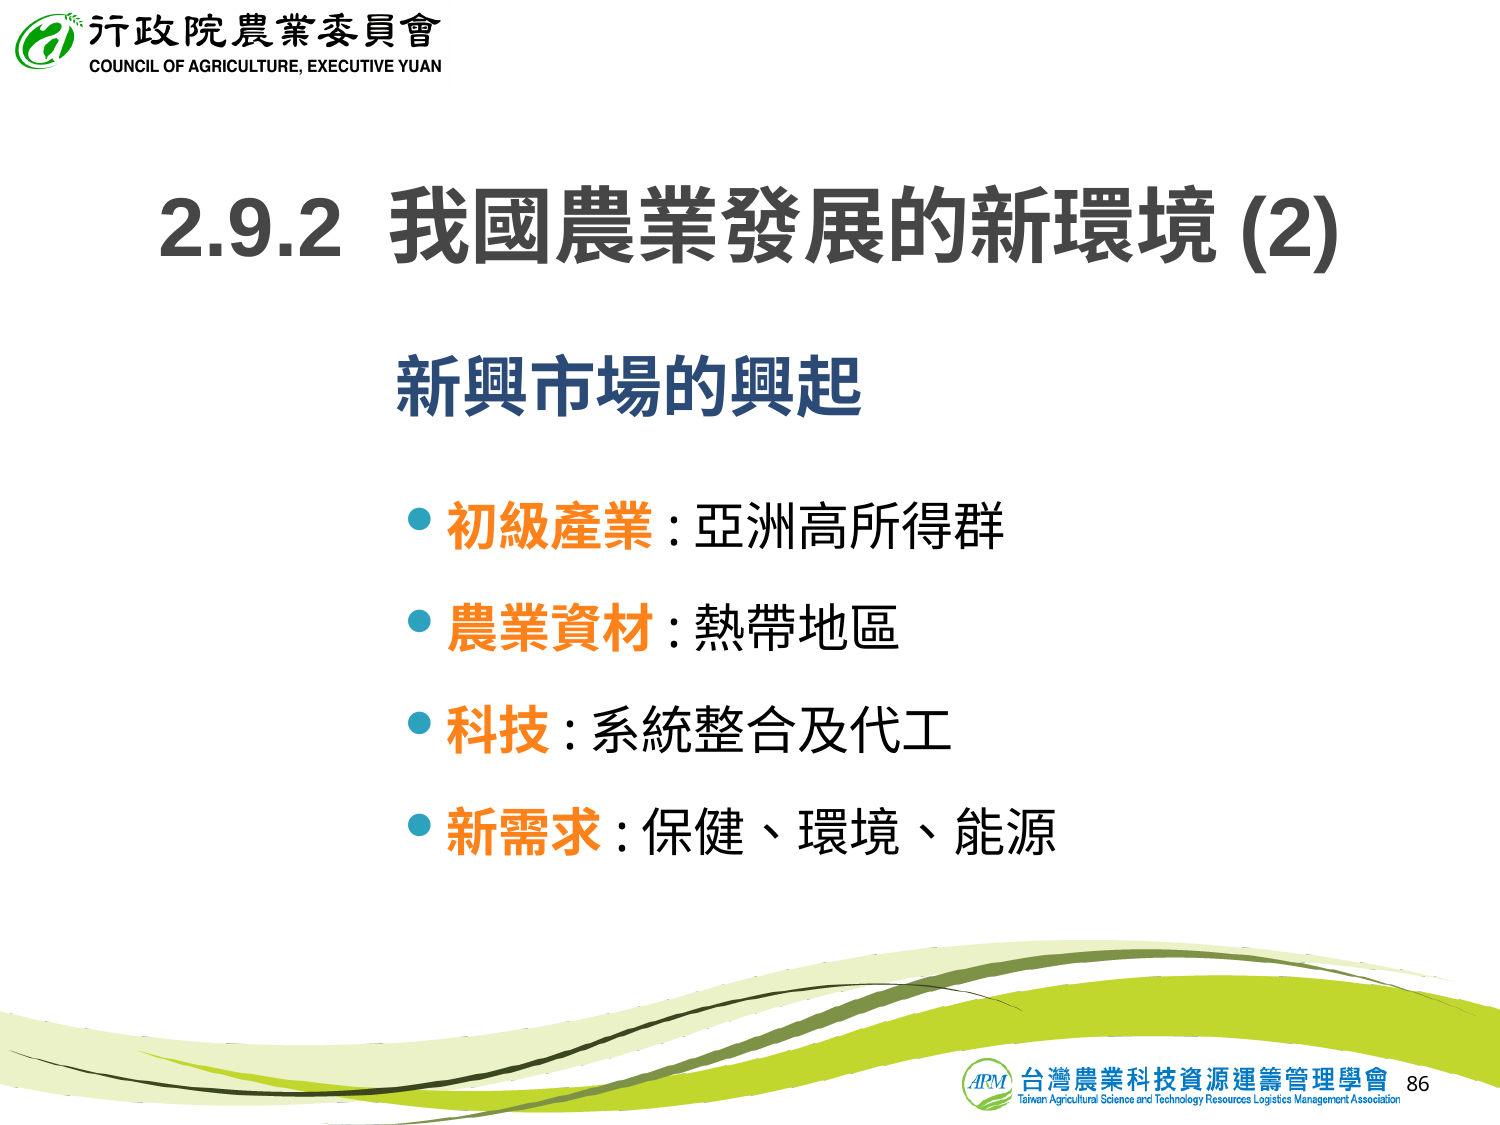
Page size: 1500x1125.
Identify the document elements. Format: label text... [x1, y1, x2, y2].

title 新興市場的興起 [381, 325, 1293, 445]
picture [0, 940, 1500, 1125]
picture [0, 0, 453, 90]
list 初級產業:亞洲高所得群 農業資材:熱帶地區 科技:系統整合及代工 新需求:保健、環境、能源 [371, 454, 1474, 929]
text_box 2.9.2 我國農業發展的新環境(2) [75, 128, 1425, 317]
slide_number 86 [1377, 1063, 1459, 1106]
